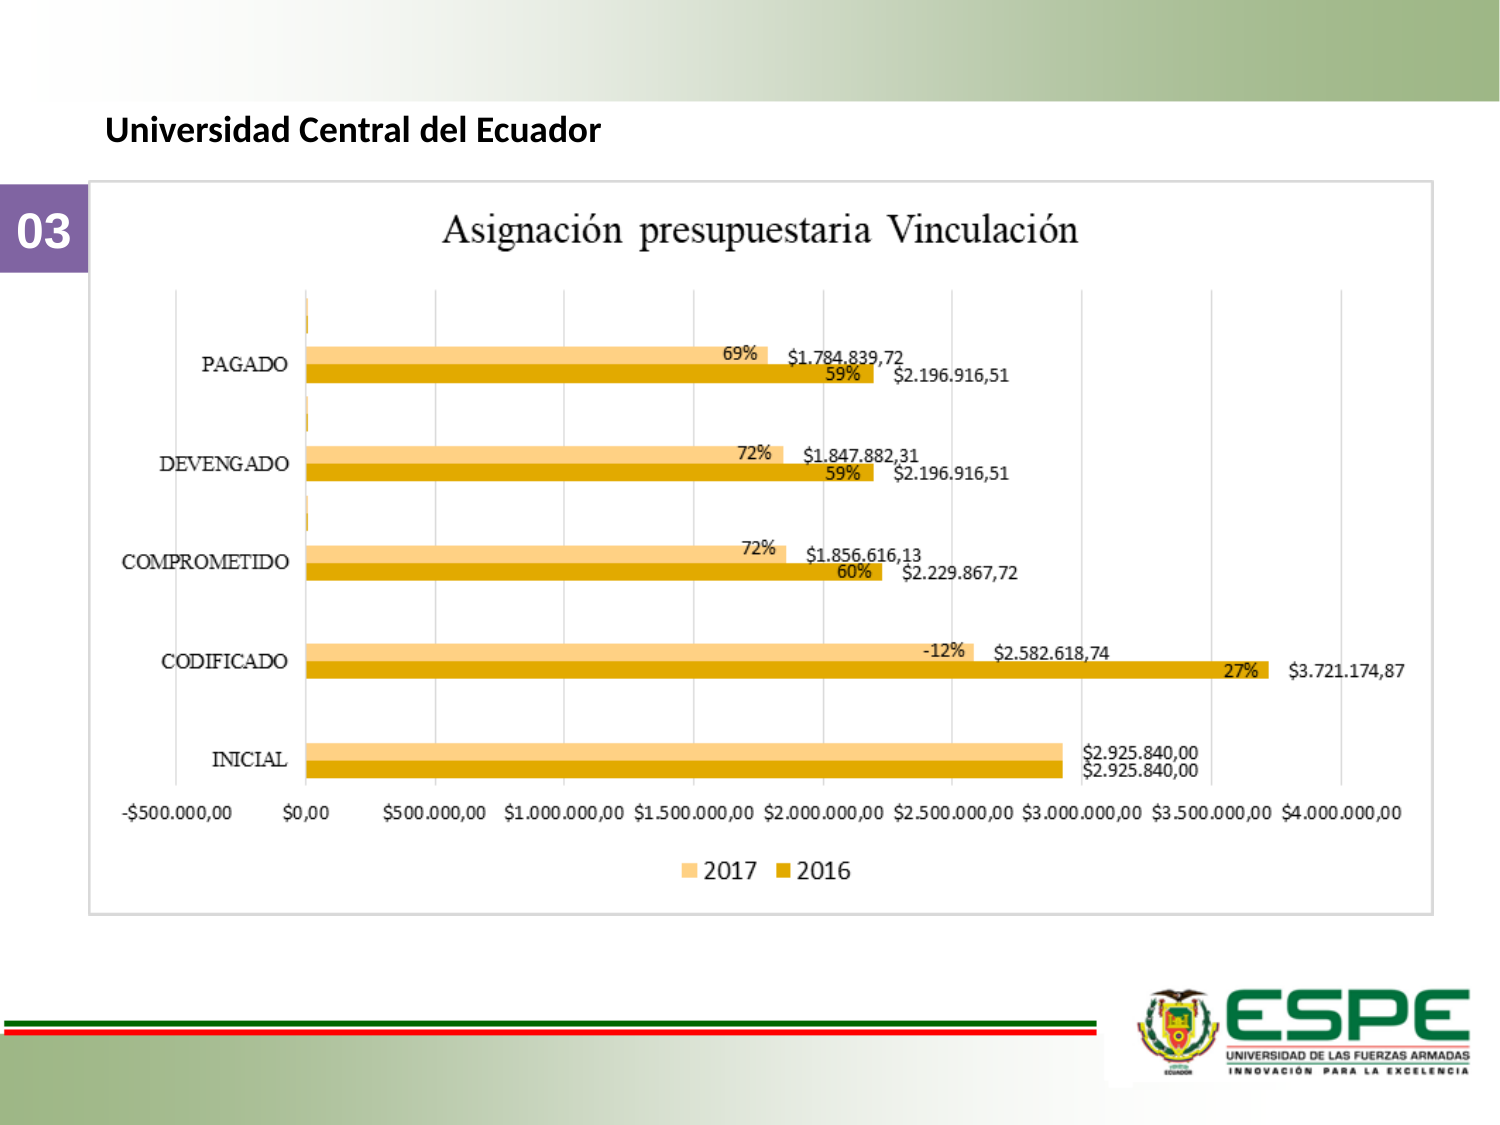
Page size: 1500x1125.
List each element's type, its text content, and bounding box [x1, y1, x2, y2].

text_box Universidad Central del Ecuador [90, 97, 617, 158]
text_box 03 [0, 184, 83, 273]
picture [0, 0, 1500, 1125]
